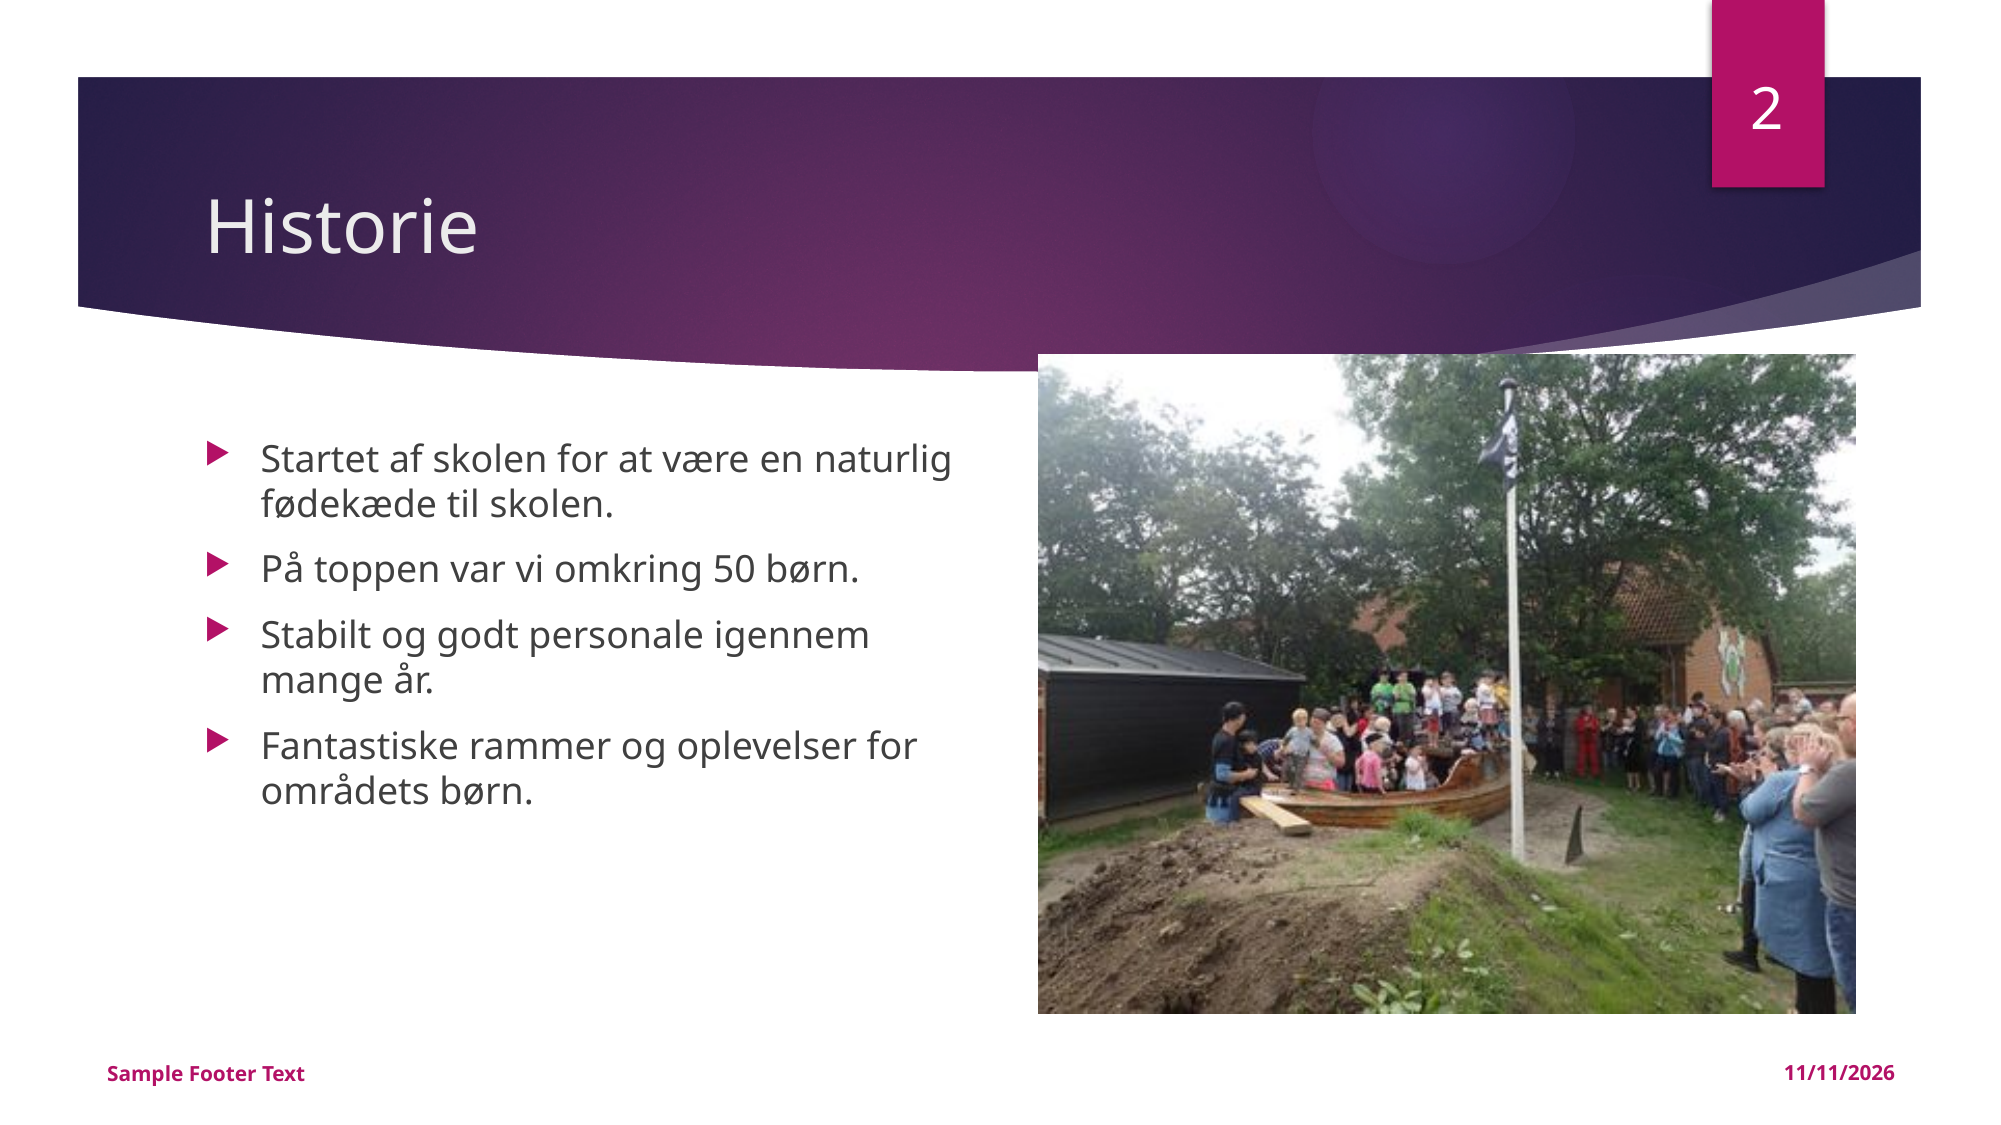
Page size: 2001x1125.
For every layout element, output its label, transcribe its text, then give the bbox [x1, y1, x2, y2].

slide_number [1747, 1048, 1911, 1099]
slide_number 2 [1698, 48, 1836, 175]
footer Sample Footer Text [92, 1048, 726, 1099]
list Startet af skolen for at være en naturlig fødekæde til skolen. På toppen var vi omkring 50 børn. Stabilt og godt personale igennem mange år. Fantastiske rammer og oplevelser for områdets børn. [189, 427, 981, 988]
picture [1037, 353, 1857, 1014]
title Historie [189, 159, 1627, 276]
